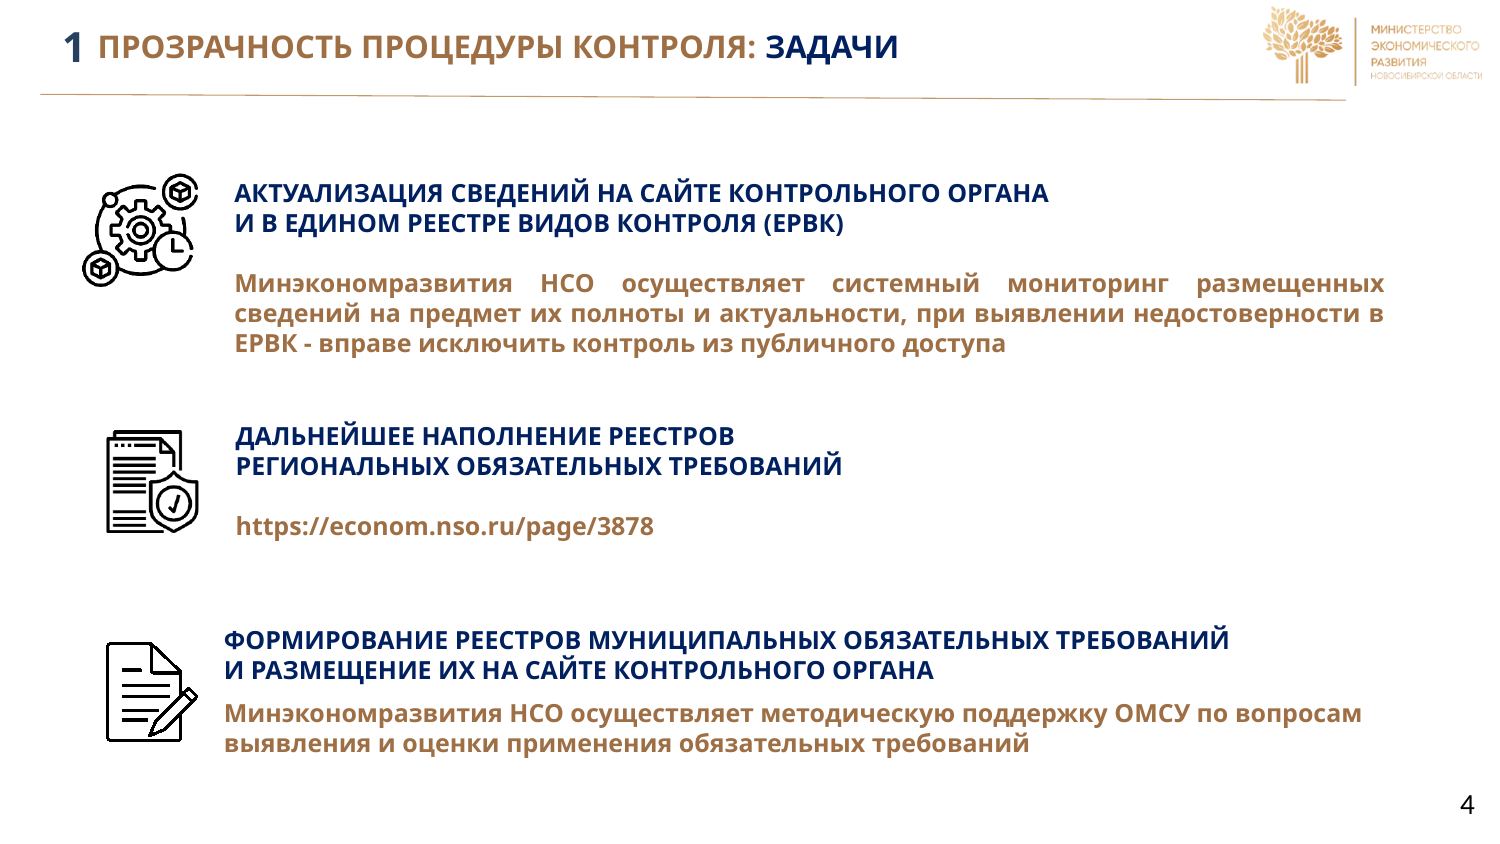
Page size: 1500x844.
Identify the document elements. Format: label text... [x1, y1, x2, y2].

text_box ПРОЗРАЧНОСТЬ ПРОЦЕДУРЫ КОНТРОЛЯ: ЗАДАЧИ [82, 19, 1257, 72]
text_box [40, 93, 1346, 101]
text_box ДАЛЬНЕЙШЕЕ НАПОЛНЕНИЕ РЕЕСТРОВ РЕГИОНАЛЬНЫХ ОБЯЗАТЕЛЬНЫХ ТРЕБОВАНИЙ https://econom.nso.ru/page/3878 [220, 413, 1471, 548]
picture [1263, 6, 1483, 87]
picture [100, 430, 203, 533]
text_box ФОРМИРОВАНИЕ РЕЕСТРОВ МУНИЦИПАЛЬНЫХ ОБЯЗАТЕЛЬНЫХ ТРЕБОВАНИЙ И РАЗМЕЩЕНИЕ ИХ НА САЙТЕ КОНТРОЛЬНОГО ОРГАНА Минэкономразвития НСО осуществляет методическую поддержку ОМСУ по вопросам выявления и оценки применения обязательных требований [209, 617, 1482, 765]
text_box 1 [47, 13, 87, 79]
title 4 [1435, 770, 1500, 836]
picture [106, 642, 198, 742]
text_box АКТУАЛИЗАЦИЯ СВЕДЕНИЙ НА САЙТЕ КОНТРОЛЬНОГО ОРГАНА И В ЕДИНОМ РЕЕСТРЕ ВИДОВ КОНТРОЛЯ (ЕРВК) Минэкономразвития НСО осуществляет системный мониторинг размещенных сведений на предмет их полноты и актуальности, при выявлении недостоверности в ЕРВК - вправе исключить контроль из публичного доступа [219, 170, 1401, 365]
picture [82, 172, 198, 288]
